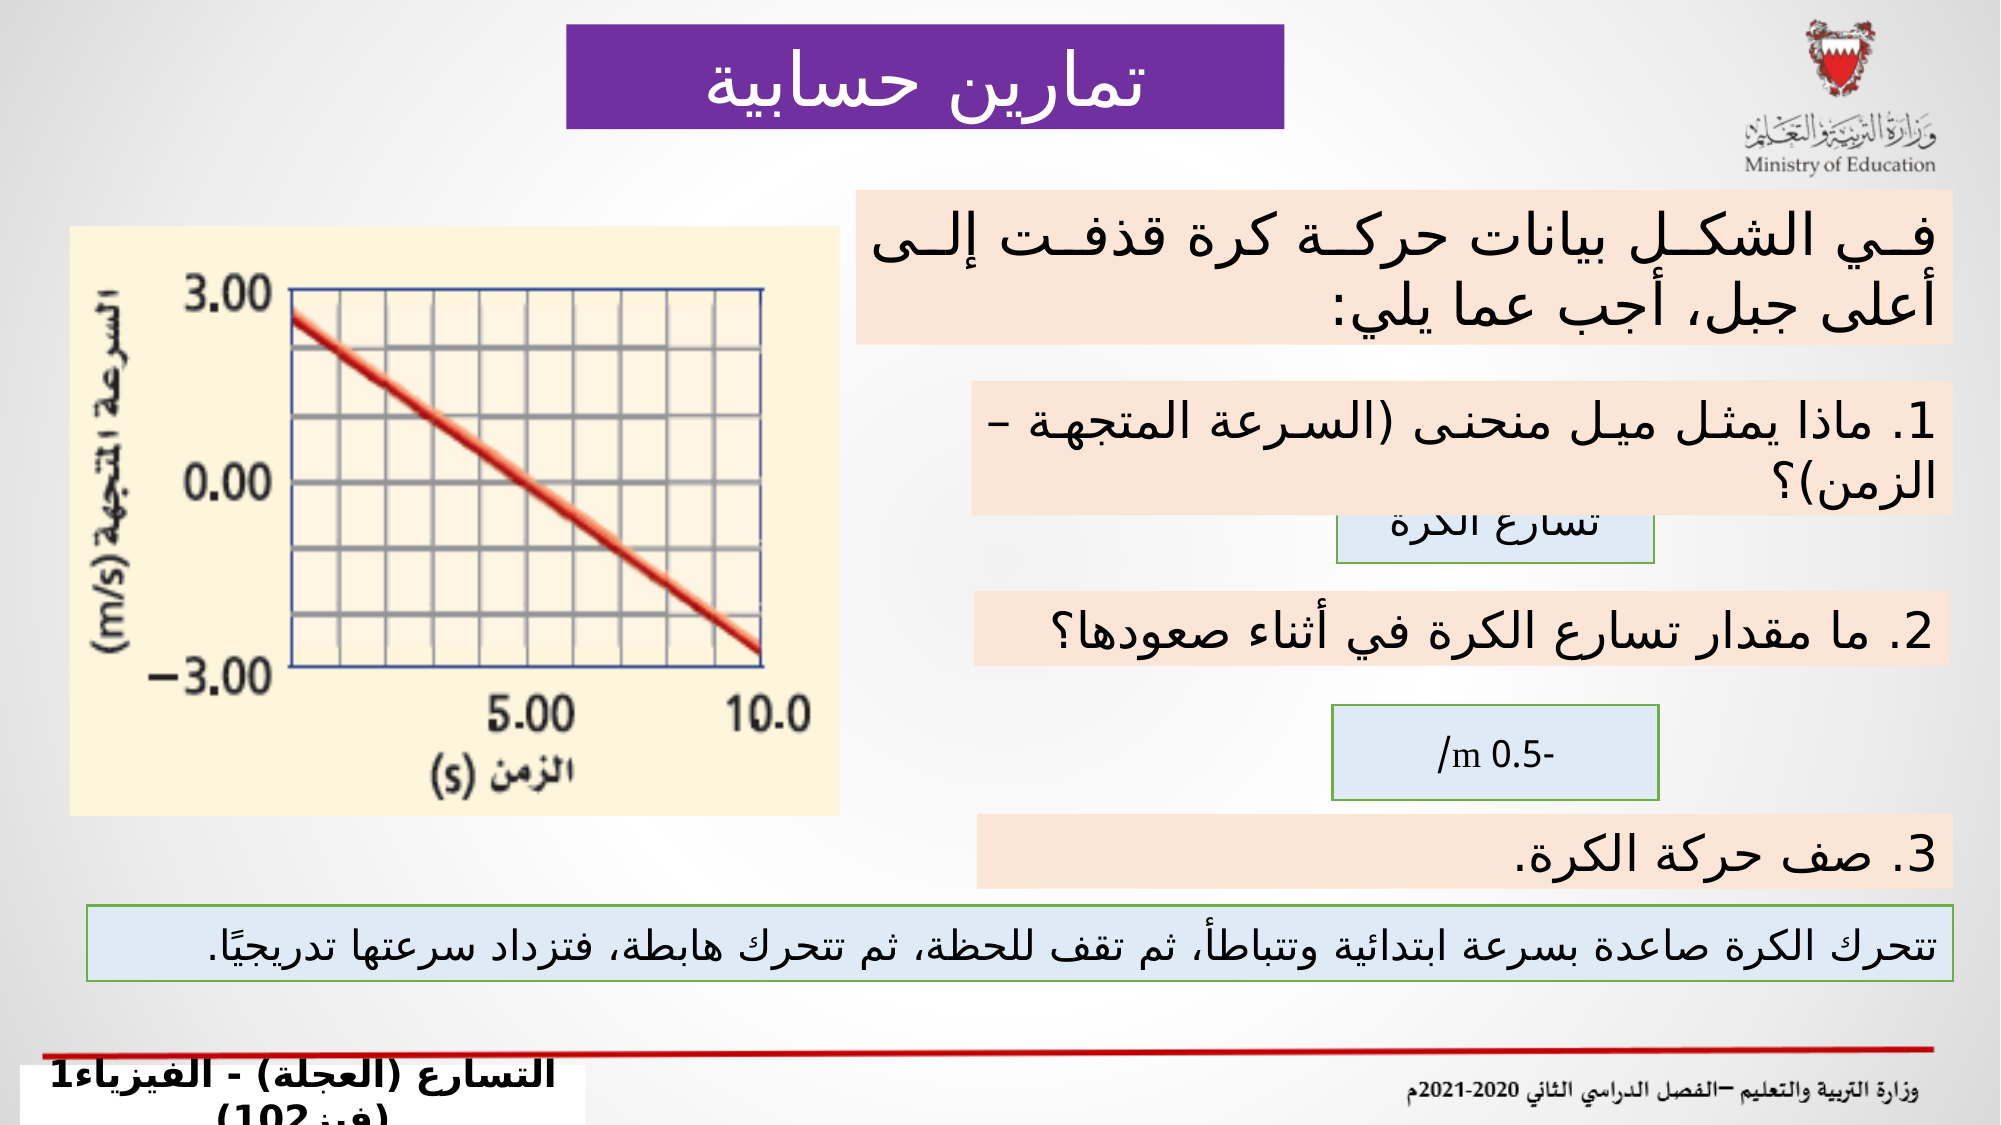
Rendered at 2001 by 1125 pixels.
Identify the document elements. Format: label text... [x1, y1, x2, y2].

text_box تمارين حسابية [566, 24, 1285, 130]
text_box في الشكل بيانات حركة كرة قذفت إلى أعلى جبل، أجب عما يلي: [855, 189, 1953, 345]
text_box 3. صف حركة الكرة. [976, 814, 1953, 889]
picture [0, 0, 2001, 1125]
text_box تسارع الكرة [1336, 516, 1655, 564]
text_box 2. ما مقدار تسارع الكرة في أثناء صعودها؟ [974, 591, 1951, 666]
text_box التسارع (العجلة) - الفيزياء1 (فيز102) [19, 1065, 586, 1125]
text_box 1. ماذا يمثل ميل منحنى (السرعة المتجهة –الزمن)؟ [971, 380, 1953, 516]
text_box تتحرك الكرة صاعدة بسرعة ابتدائية وتتباطأ، ثم تقف للحظة، ثم تتحرك هابطة، فتزداد سرعتها تدريجيًا. [86, 904, 1954, 982]
